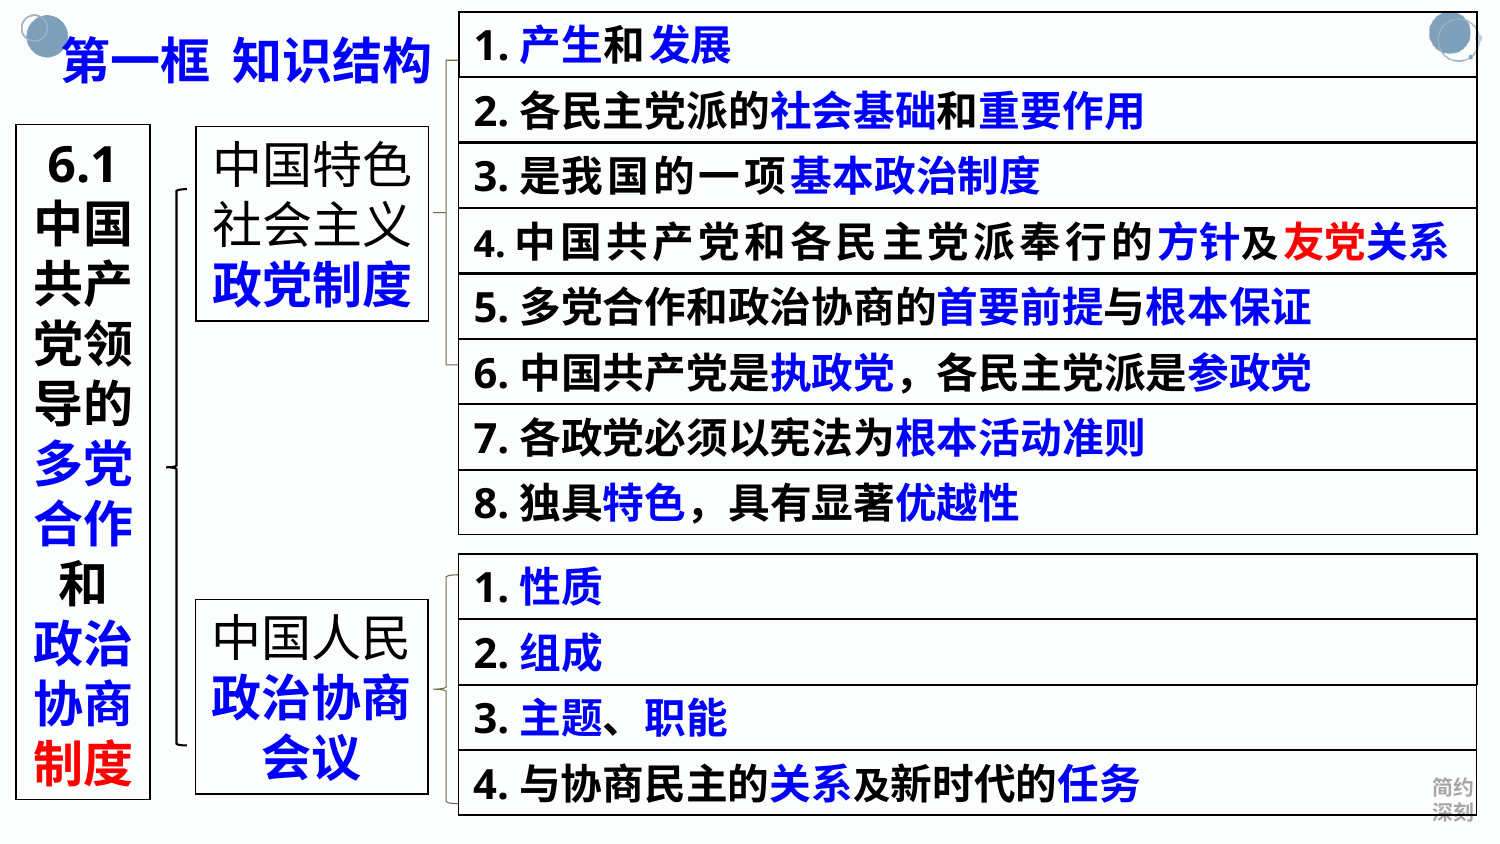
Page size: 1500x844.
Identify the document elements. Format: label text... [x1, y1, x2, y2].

text_box 5.多党合作和政治协商的首要前提与根本保证 [458, 273, 1477, 339]
text_box 2.各民主党派的社会基础和重要作用 [458, 77, 1477, 142]
text_box [433, 574, 460, 805]
text_box 1.产生和发展 [458, 11, 1478, 77]
text_box 6.中国共产党是执政党，各民主党派是参政党 [458, 339, 1477, 404]
picture [1411, 0, 1500, 73]
picture [0, 0, 89, 73]
text_box [166, 188, 187, 746]
text_box 4.中国共产党和各民主党派奉行的方针及友党关系 [458, 208, 1477, 273]
text_box 中国特色 社会主义 政党制度 [195, 126, 429, 322]
text_box 6.1 中国共产党领导的多党合作和 政治协商制度 [15, 124, 151, 800]
text_box [433, 59, 458, 366]
text_box 中国人民政治协商会议 [195, 599, 429, 795]
text_box 3.主题、职能 [458, 684, 1477, 750]
text_box 8.独具特色，具有显著优越性 [458, 469, 1477, 535]
text_box 4.与协商民主的关系及新时代的任务 [458, 750, 1477, 816]
text_box 第一框 知识结构 [45, 22, 458, 98]
text_box 1.性质 [458, 553, 1477, 619]
text_box 2.组成 [460, 619, 1477, 684]
text_box 3.是我国的一项基本政治制度 [458, 142, 1477, 208]
text_box 7.各政党必须以宪法为根本活动准则 [458, 404, 1477, 469]
